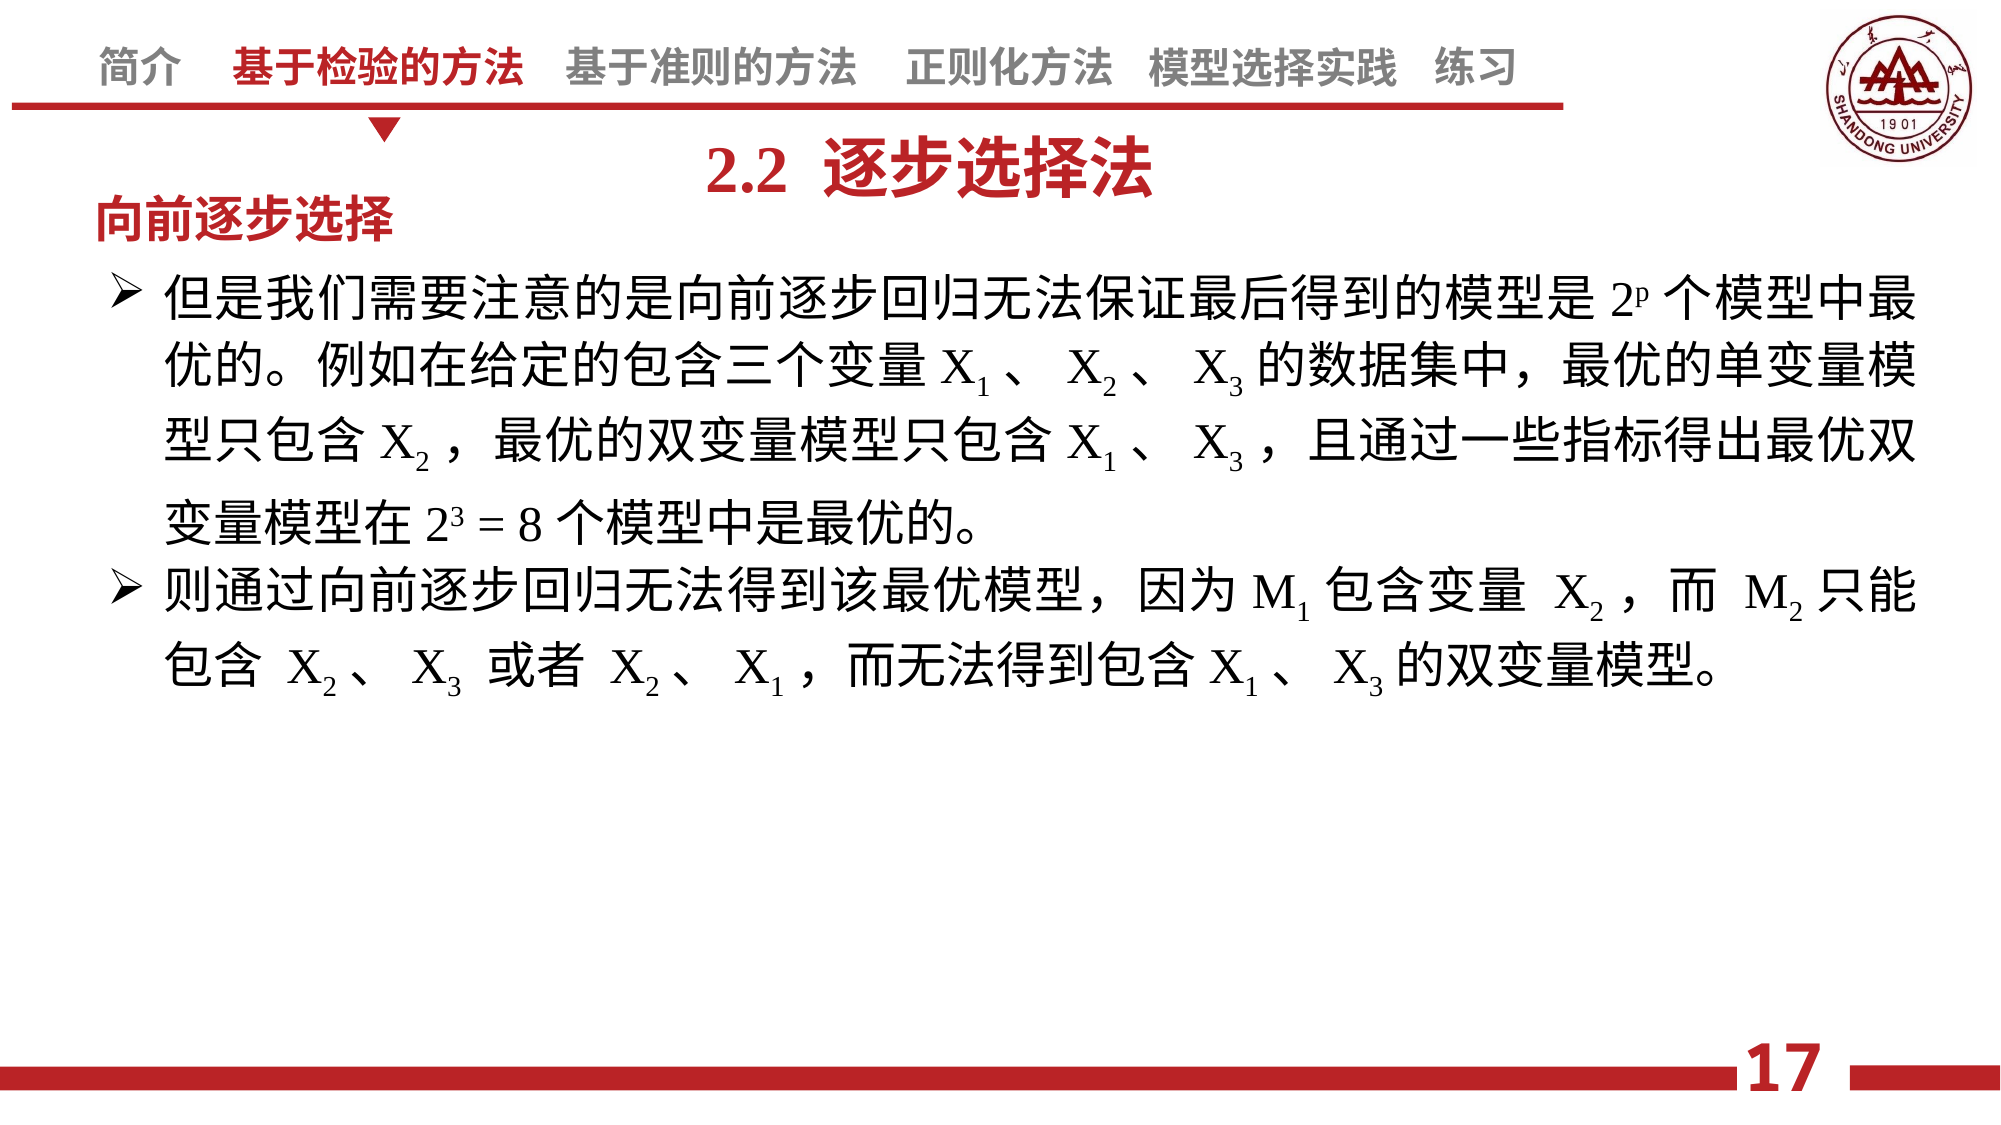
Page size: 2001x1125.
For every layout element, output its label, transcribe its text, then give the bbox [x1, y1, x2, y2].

text_box 向前逐步选择 [79, 180, 1083, 255]
picture [1820, 9, 1977, 167]
text_box 但是我们需要注意的是向前逐步回归无法保证最后得到的模型是2p个模型中最优的。例如在给定的包含三个变量X1、X2、X3的数据集中，最优的单变量模型只包含X2，最优的双变量模型只包含X1、X3，且通过一些指标得出最优双变量模型在23 = 8个模型中是最优的。 则通过向前逐步回归无法得到该最优模型，因为M1包含变量 X2，而 M2只能包含 X2、X3 或者 X2、X1，而无法得到包含X1、X3的双变量模型。 [92, 244, 1933, 710]
text_box 2.2 逐步选择法 [678, 118, 1234, 214]
